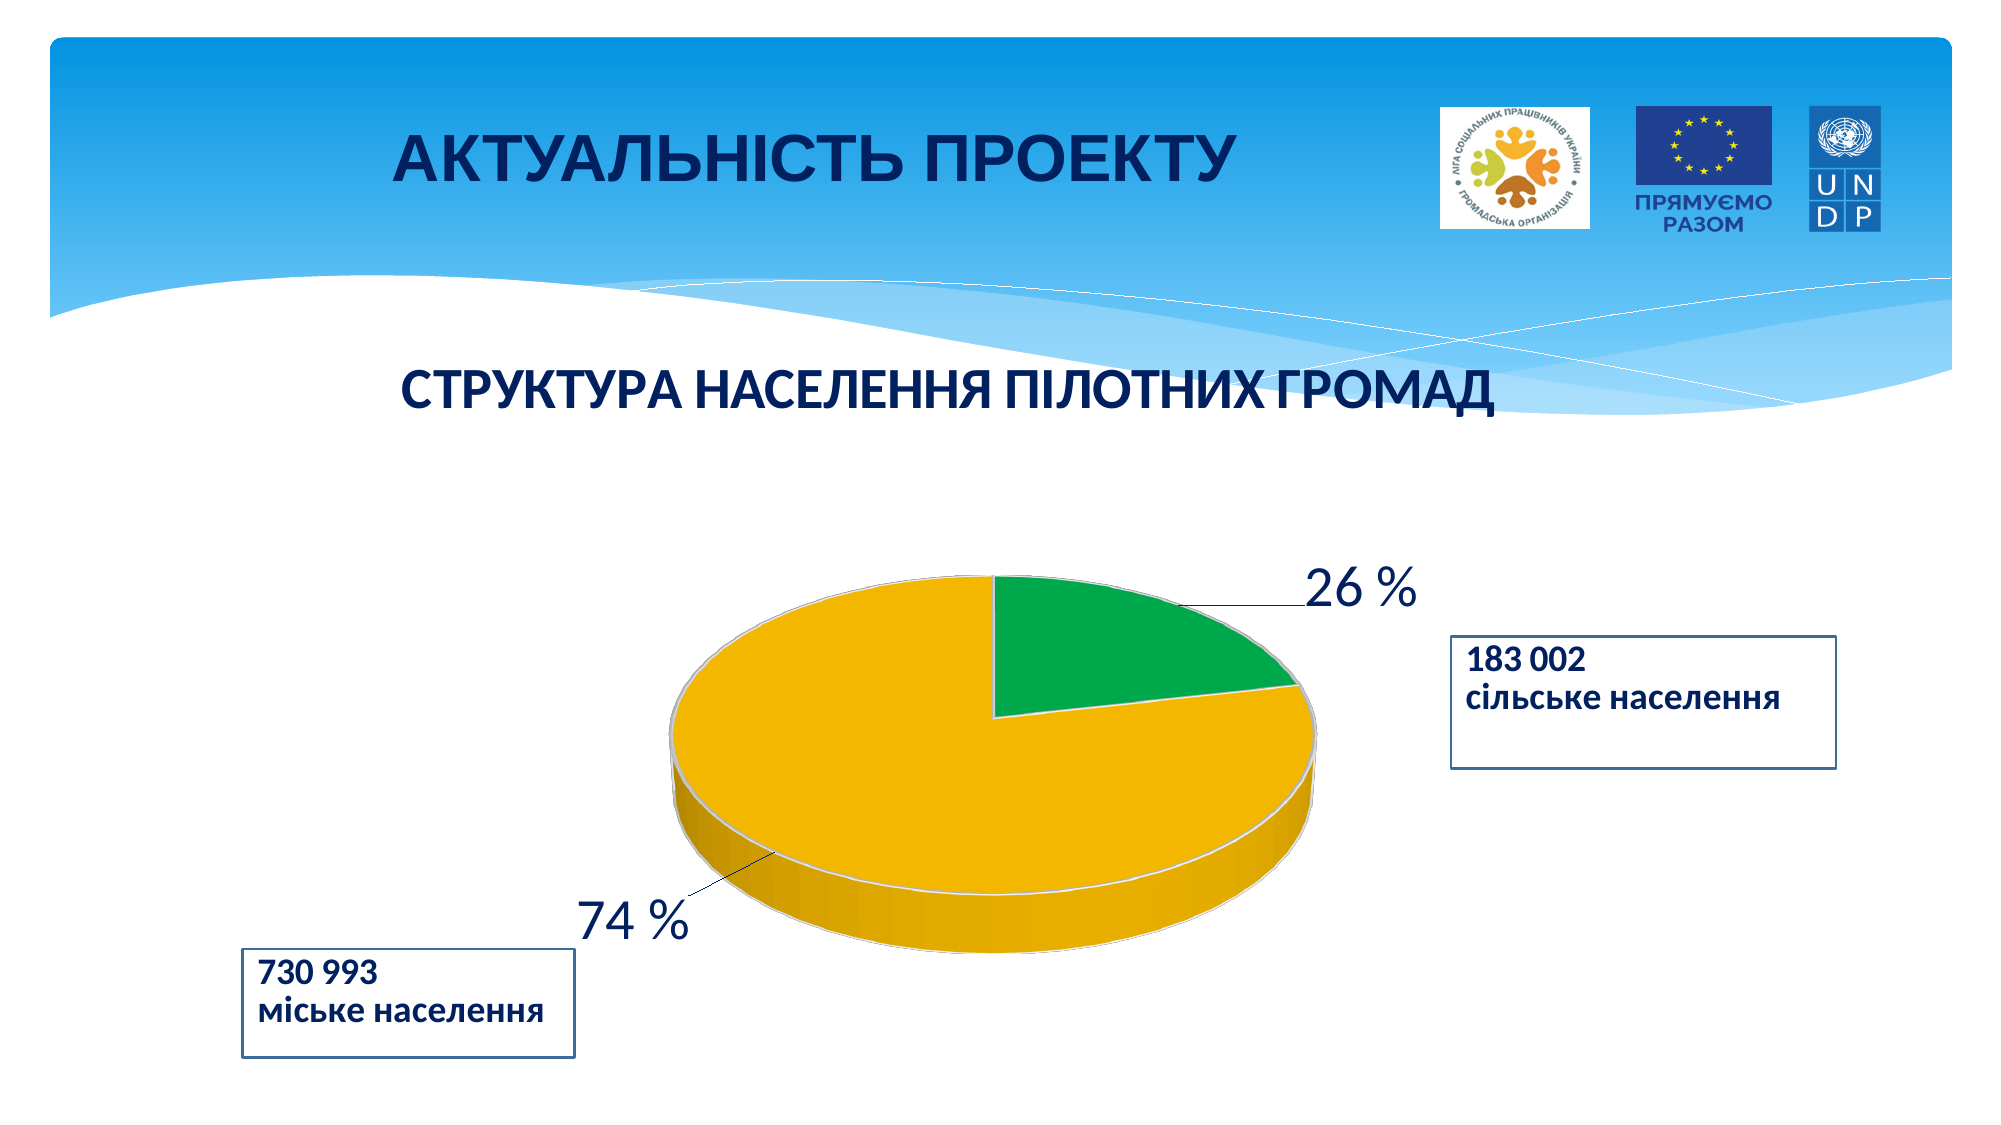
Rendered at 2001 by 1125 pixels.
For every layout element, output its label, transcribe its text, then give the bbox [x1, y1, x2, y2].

picture [1439, 107, 1590, 229]
chart [94, 334, 1852, 1091]
text_box АКТУАЛЬНІСТЬ ПРОЕКТУ [376, 107, 1252, 203]
picture [1602, 89, 1921, 261]
